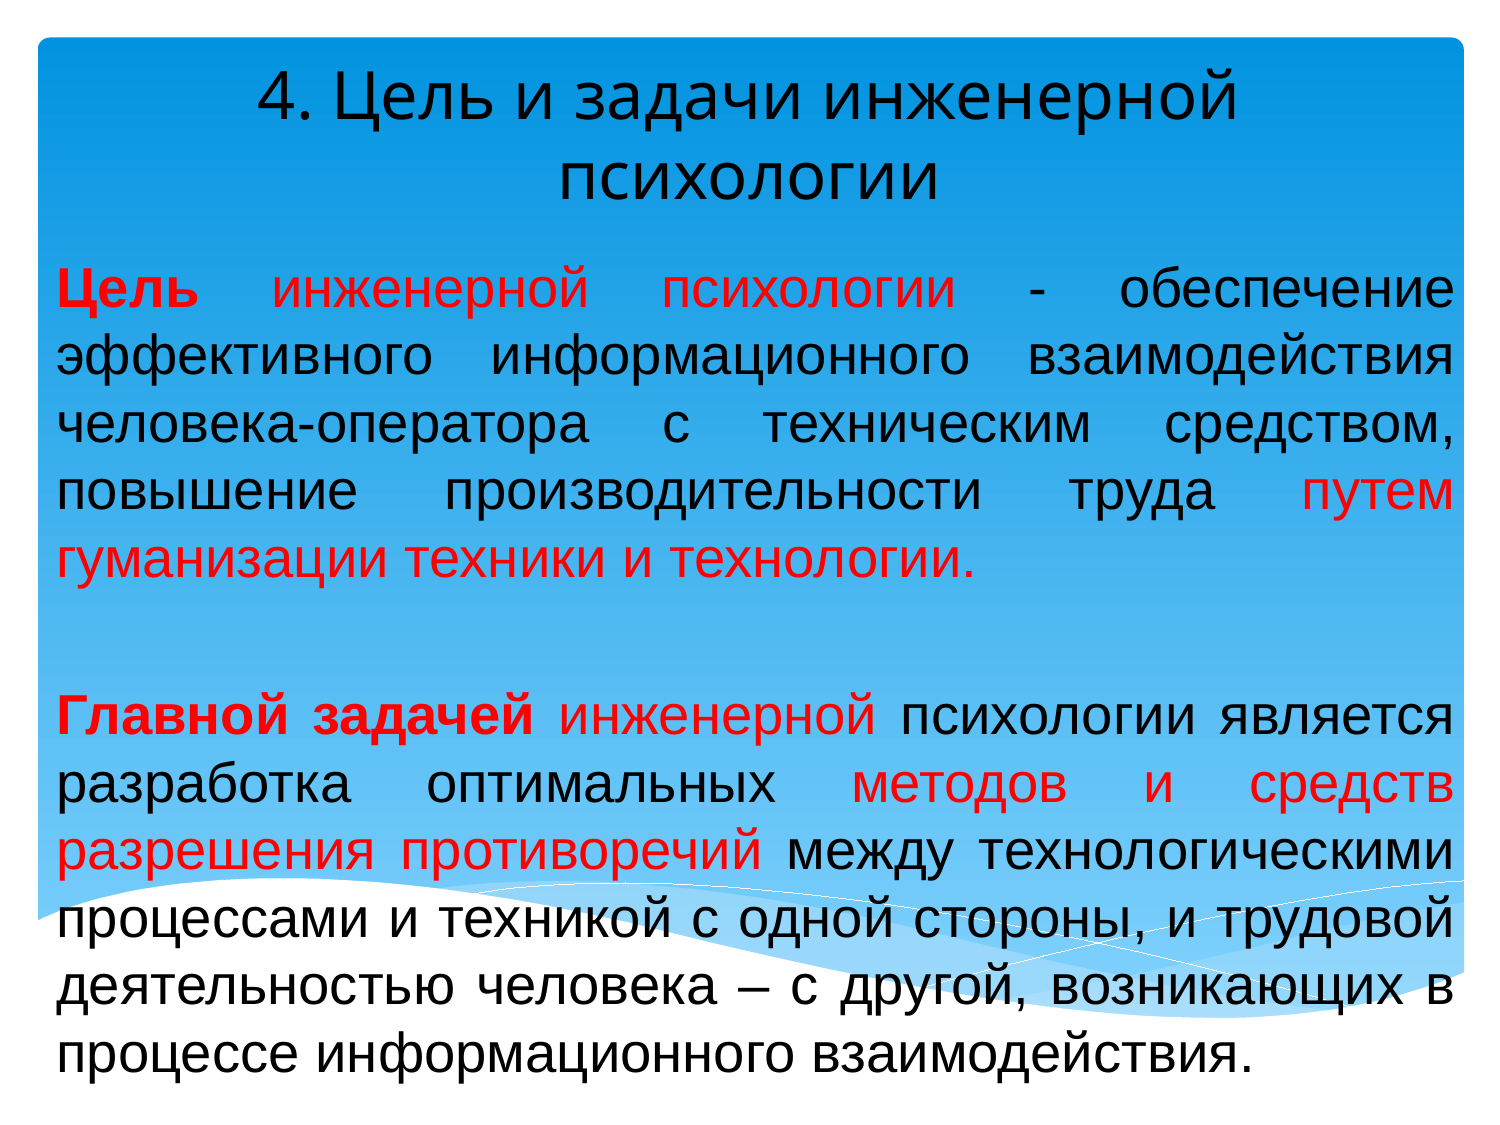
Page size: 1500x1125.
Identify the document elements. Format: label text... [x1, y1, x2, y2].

subtitle Цель инженерной психологии - обеспечение эффективного информационного взаимодействия человека-оператора с техническим средством, повышение производительности труда путем гуманизации техники и технологии. Главной задачей инженерной психологии является разработка оптимальных методов и средств разрешения противоречий между технологическими процессами и техникой с одной стороны, и трудовой деятельностью человека – с другой, возникающих в процессе информационного взаимодействия. [41, 243, 1471, 1083]
title 4. Цель и задачи инженерной психологии [112, 54, 1388, 220]
